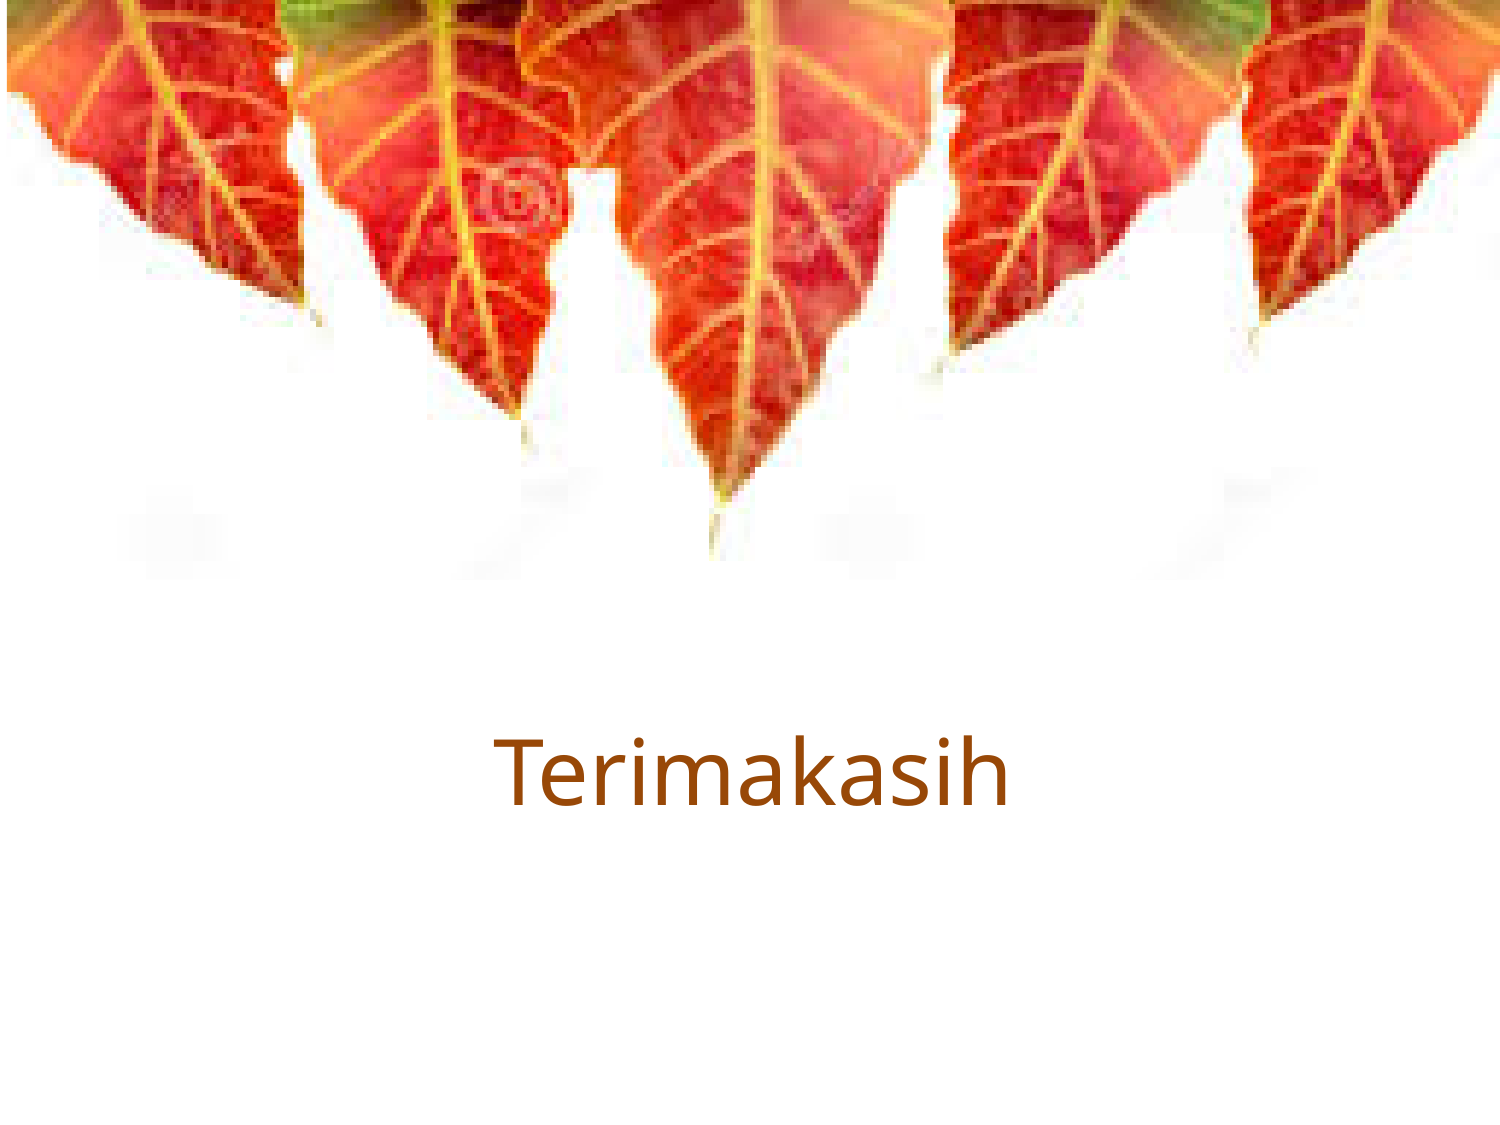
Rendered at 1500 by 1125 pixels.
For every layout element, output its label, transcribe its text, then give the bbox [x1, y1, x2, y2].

title Terimakasih [78, 675, 1429, 863]
picture [6, 0, 1500, 580]
